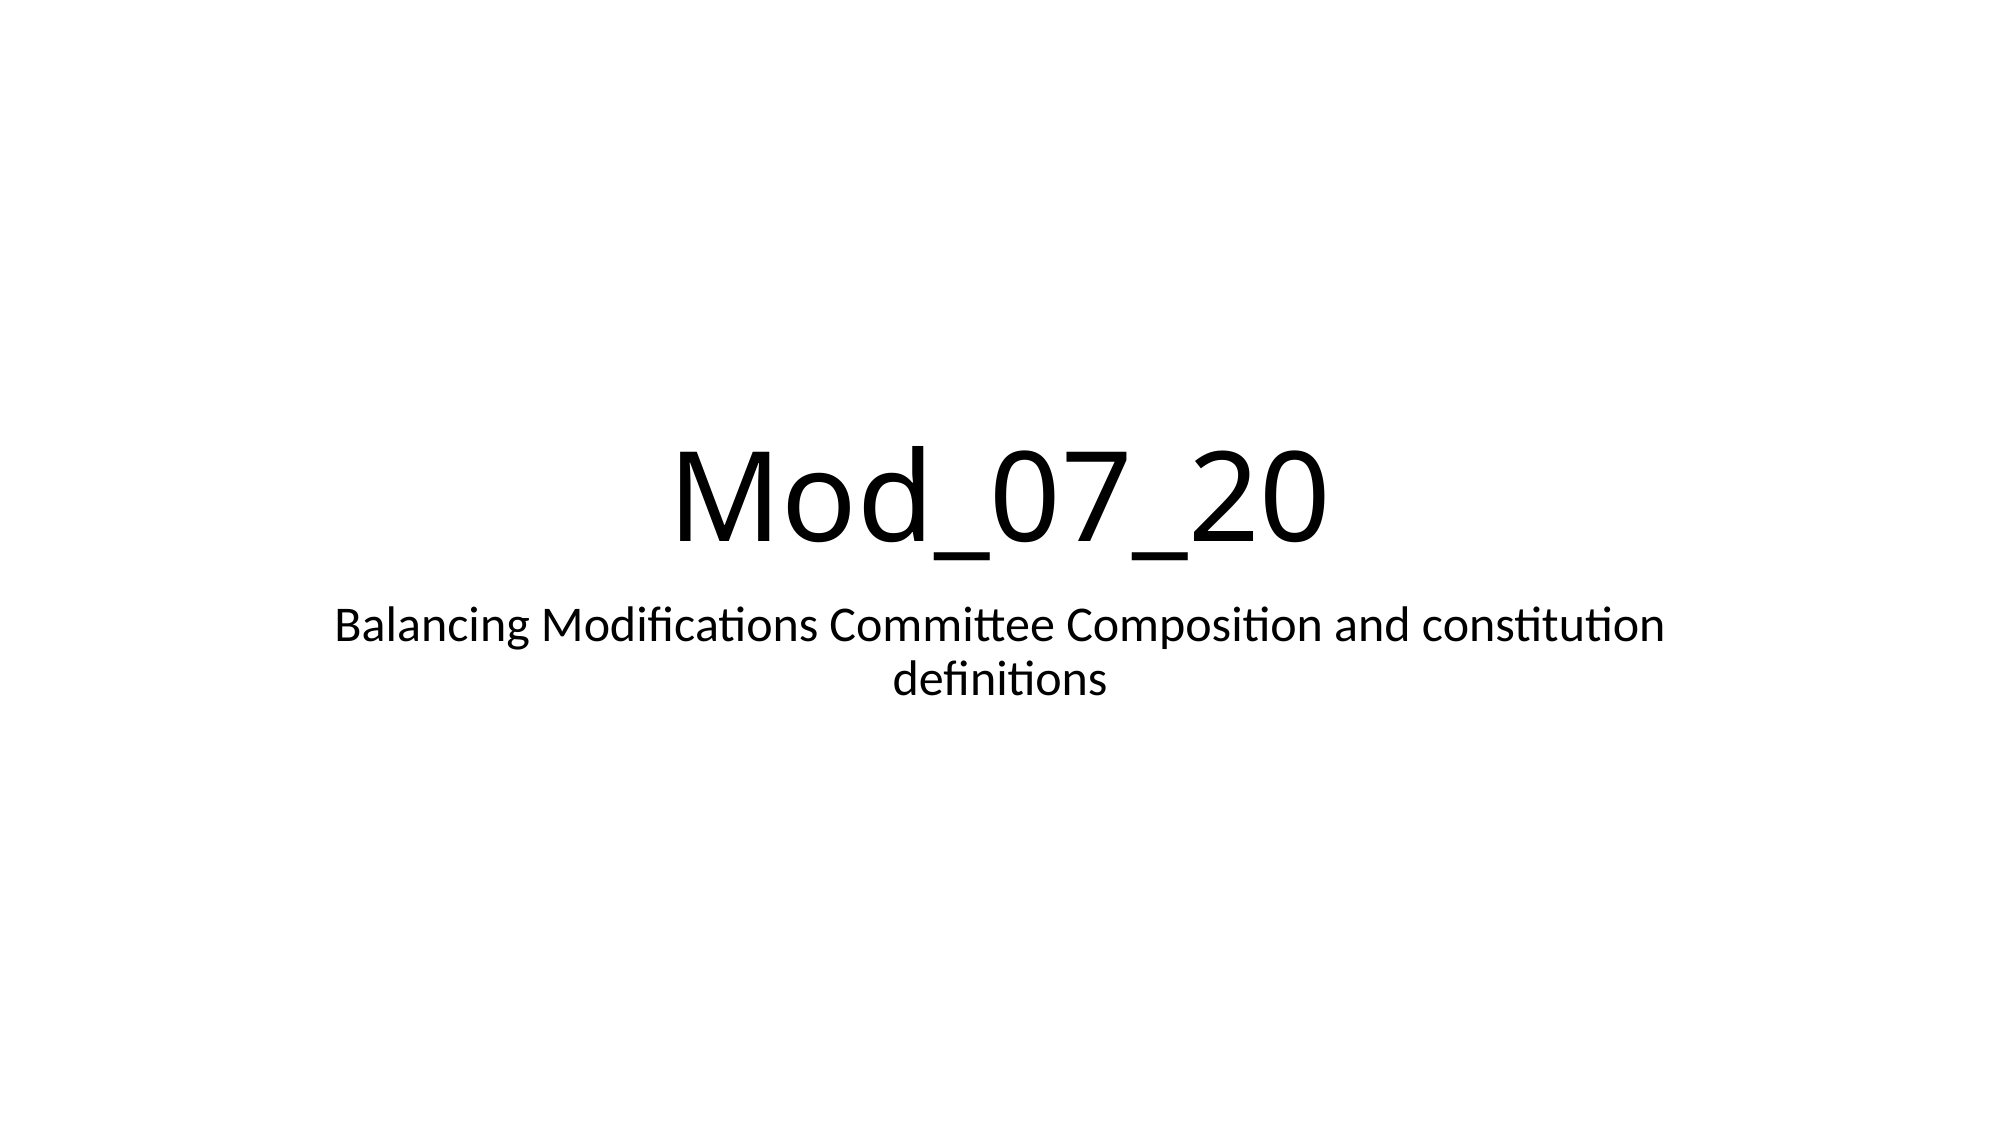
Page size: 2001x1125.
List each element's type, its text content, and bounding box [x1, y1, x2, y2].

subtitle Balancing Modifications Committee Composition and constitution definitions [249, 590, 1750, 863]
title Mod_07_20 [249, 184, 1750, 576]
